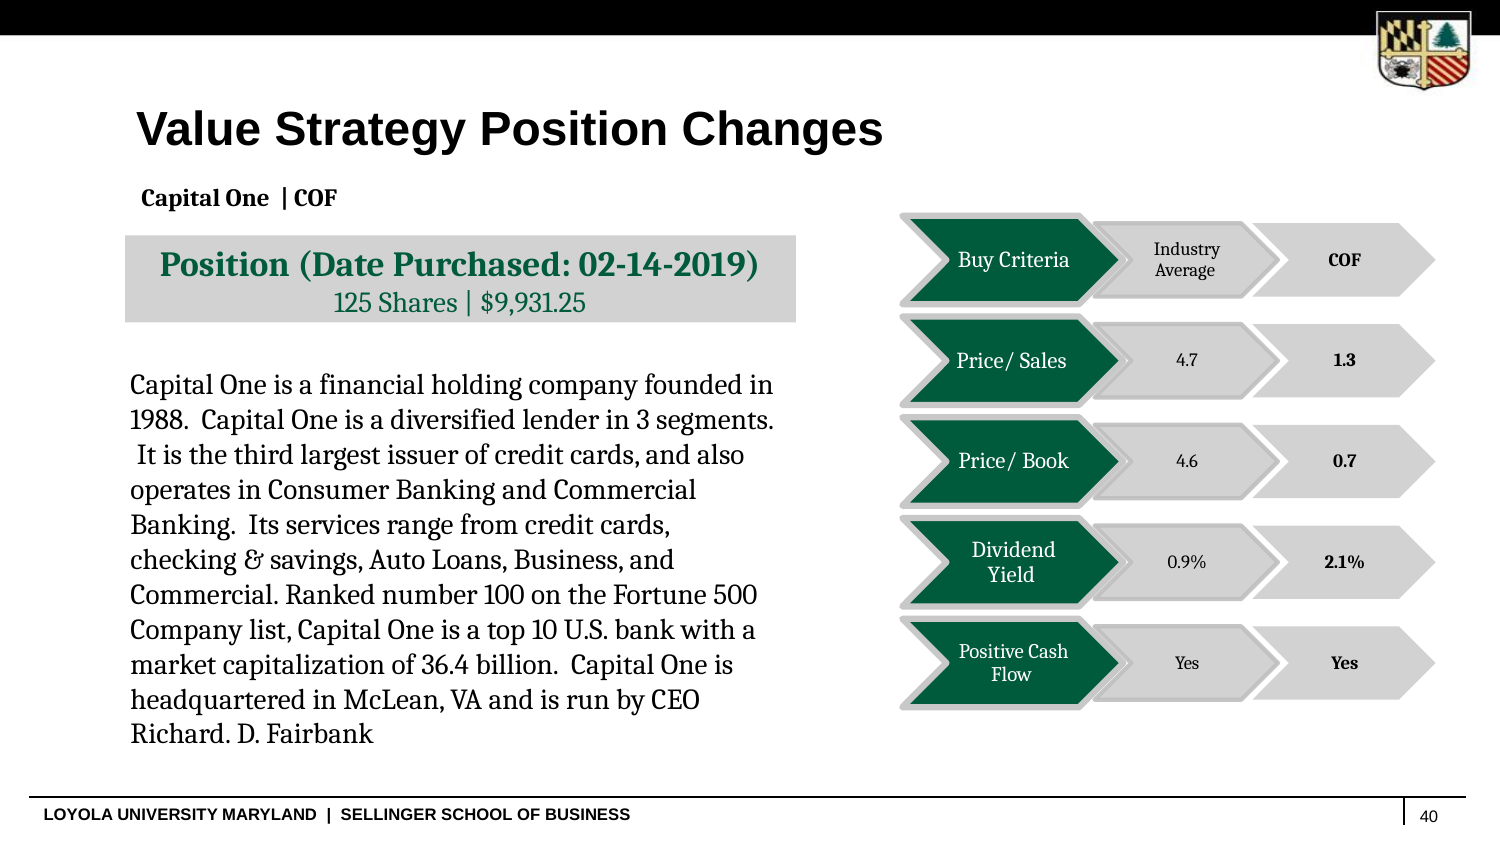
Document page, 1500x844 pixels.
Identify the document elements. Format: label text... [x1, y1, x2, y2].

text_box Capital One is a financial holding company founded in 1988. Capital One is a diversified lender in 3 segments. It is the third largest issuer of credit cards, and also operates in Consumer Banking and Commercial Banking. Its services range from credit cards, checking & savings, Auto Loans, Business, and Commercial. Ranked number 100 on the Fortune 500 Company list, Capital One is a top 10 U.S. bank with a market capitalization of 36.4 billion. Capital One is headquartered in McLean, VA and is run by CEO Richard. D. Fairbank [119, 359, 790, 708]
text_box Position (Date Purchased: 02-14-2019) 125 Shares | $9,931.25 [125, 235, 796, 323]
text_box Capital One | COF [88, 176, 1008, 227]
picture [0, 0, 1500, 844]
text_box Value Strategy Position Changes [124, 91, 1044, 183]
slide_number 40 [1408, 800, 1472, 829]
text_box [901, 215, 1436, 708]
